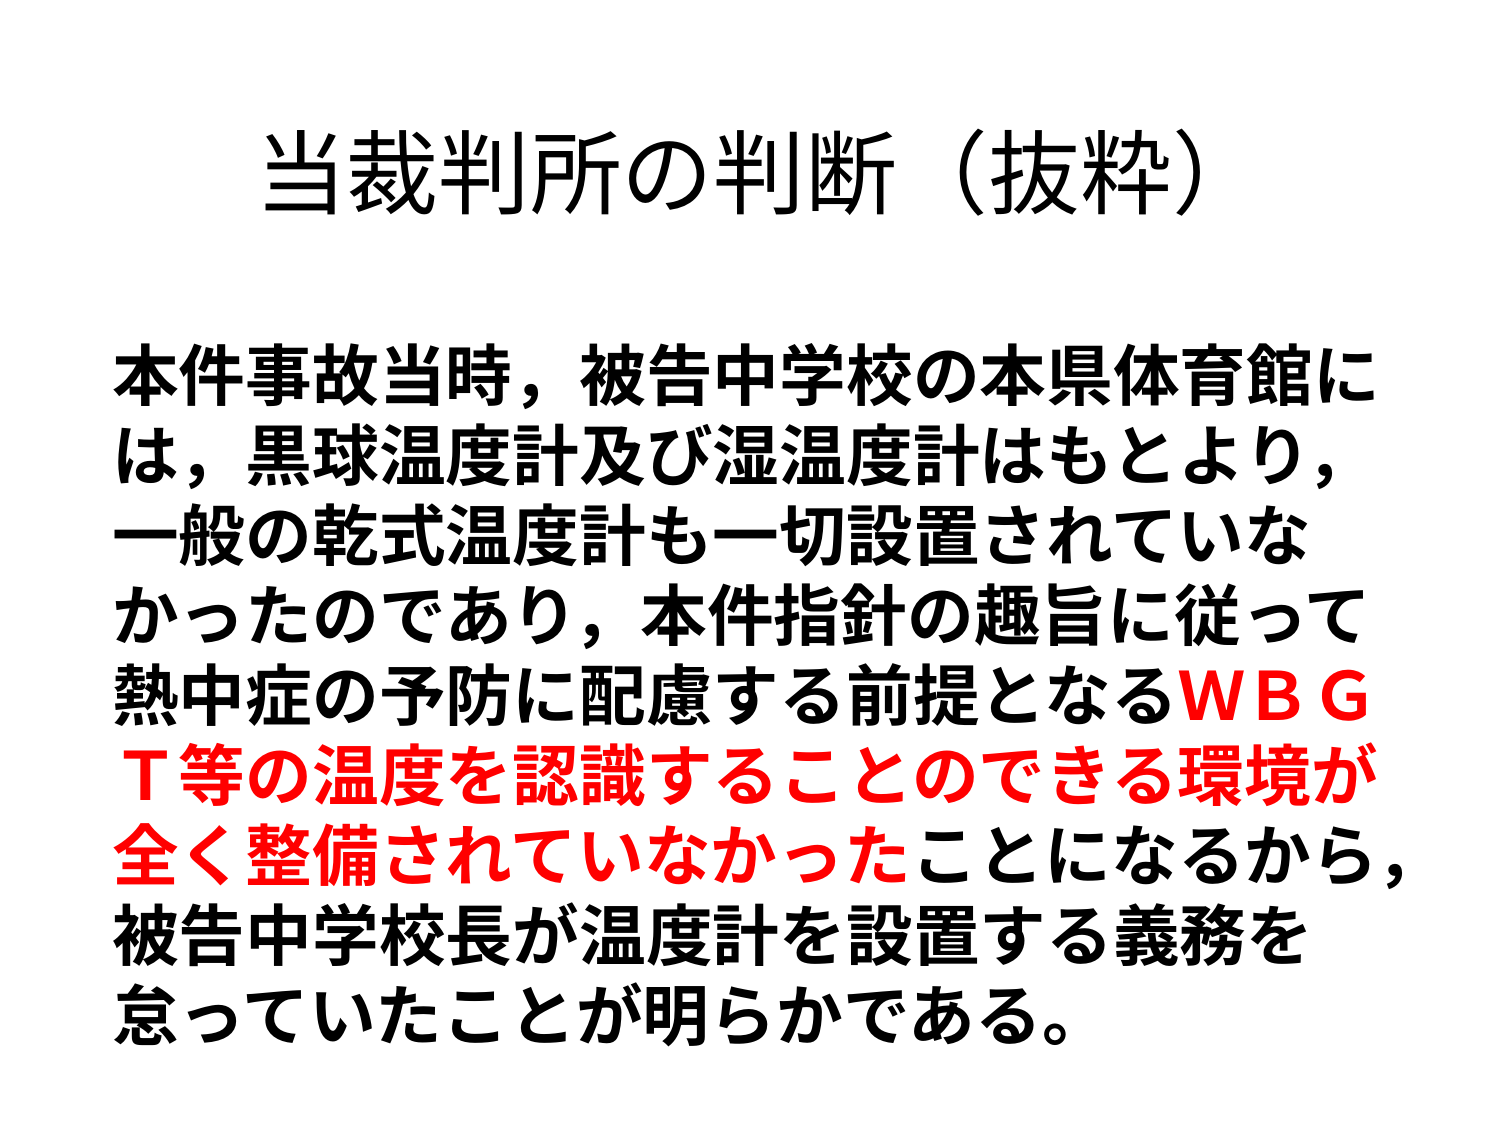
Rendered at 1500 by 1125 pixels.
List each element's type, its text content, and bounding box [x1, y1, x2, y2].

text_box 当裁判所の判断（抜粋） [131, 108, 1388, 233]
text_box 本件事故当時，被告中学校の本県体育館には，黒球温度計及び湿温度計はもとより，一般の乾式温度計も一切設置されていなかったのであり，本件指針の趣旨に従って熱中症の予防に配慮する前提となるＷＢＧＴ等の温度を認識することのできる環境が全く整備されていなかったことになるから，被告中学校長が温度計を設置する義務を怠っていたことが明らかである。 [97, 326, 1422, 1061]
